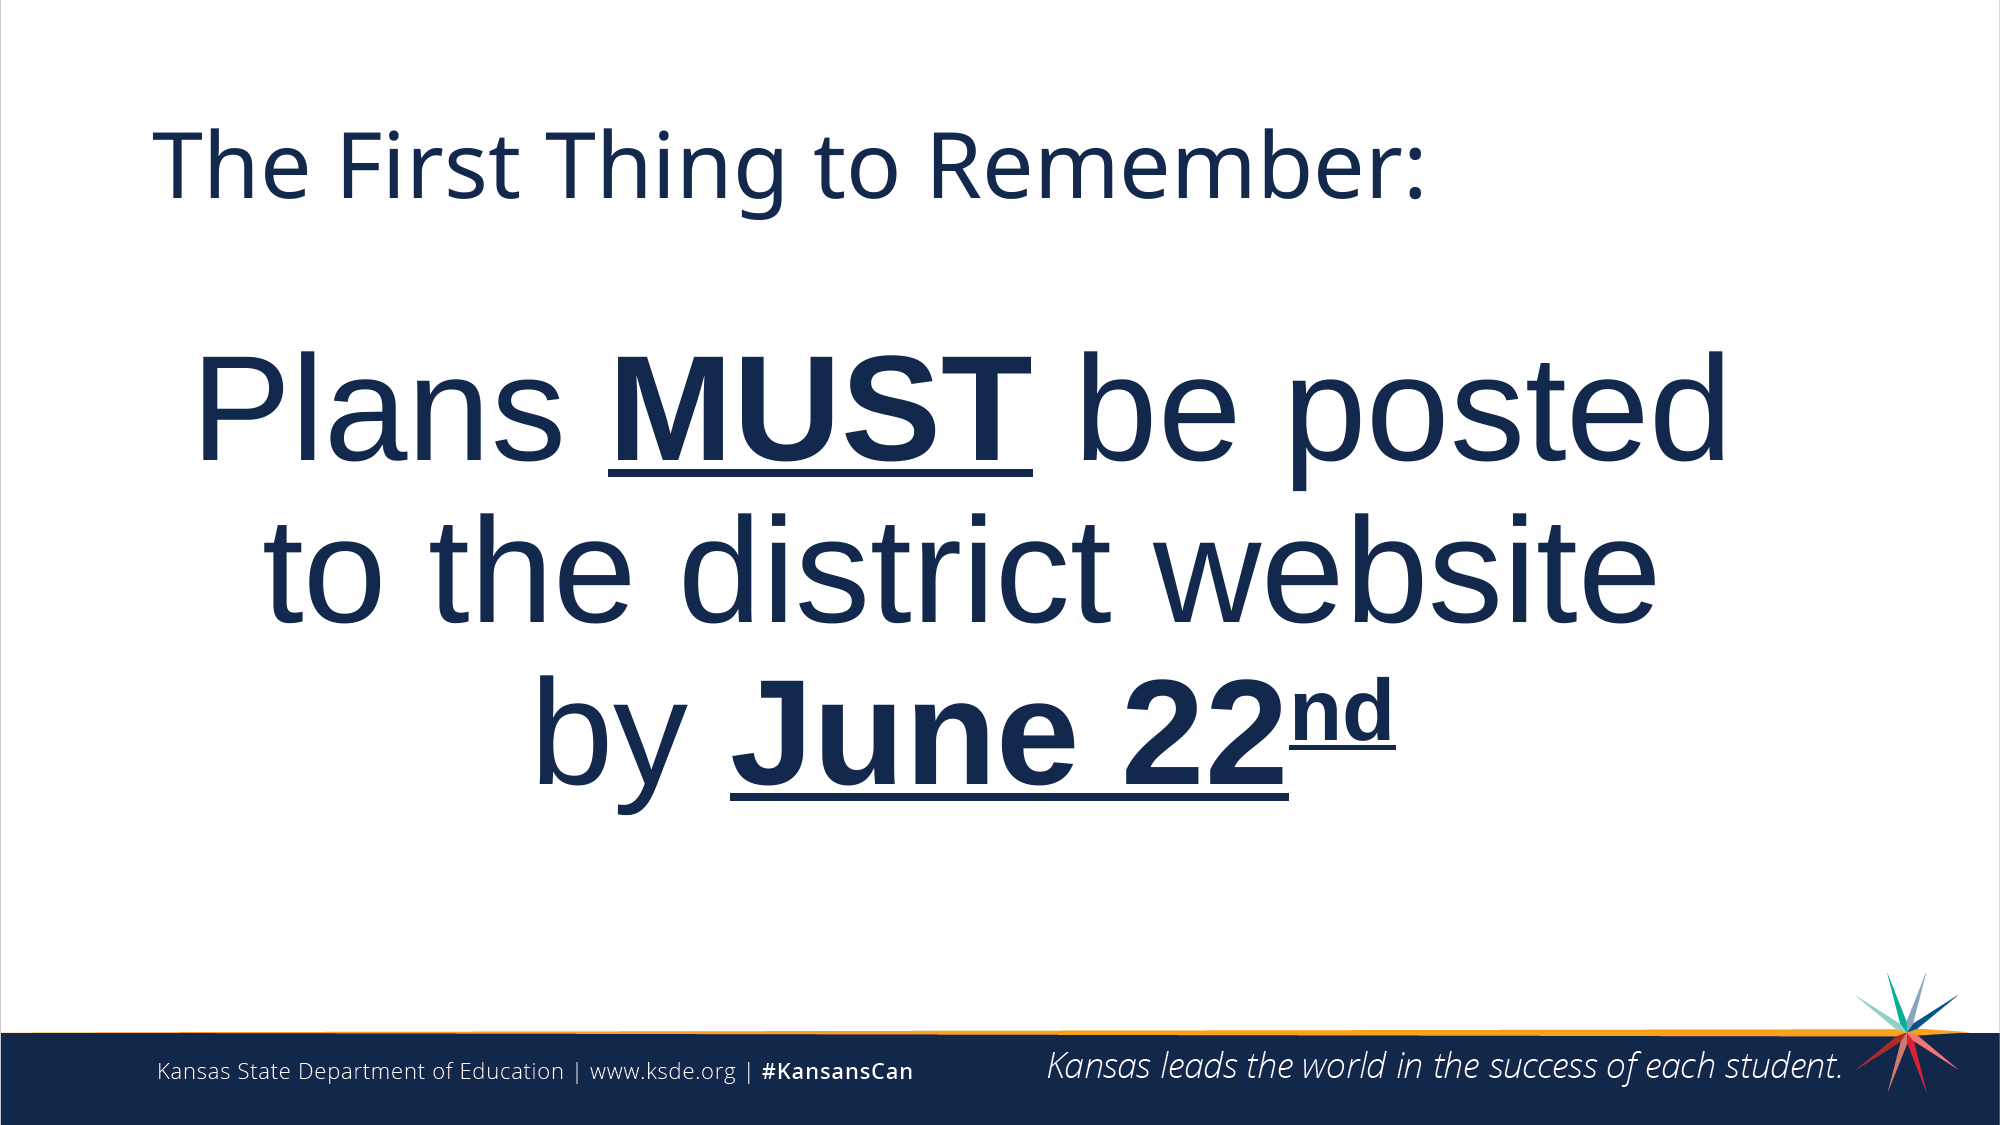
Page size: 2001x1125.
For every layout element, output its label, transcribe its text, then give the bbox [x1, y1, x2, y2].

title The First Thing to Remember: [137, 59, 1863, 278]
list Plans MUST be posted to the district website by June 22nd [149, 323, 1777, 963]
picture [0, 0, 2000, 1125]
